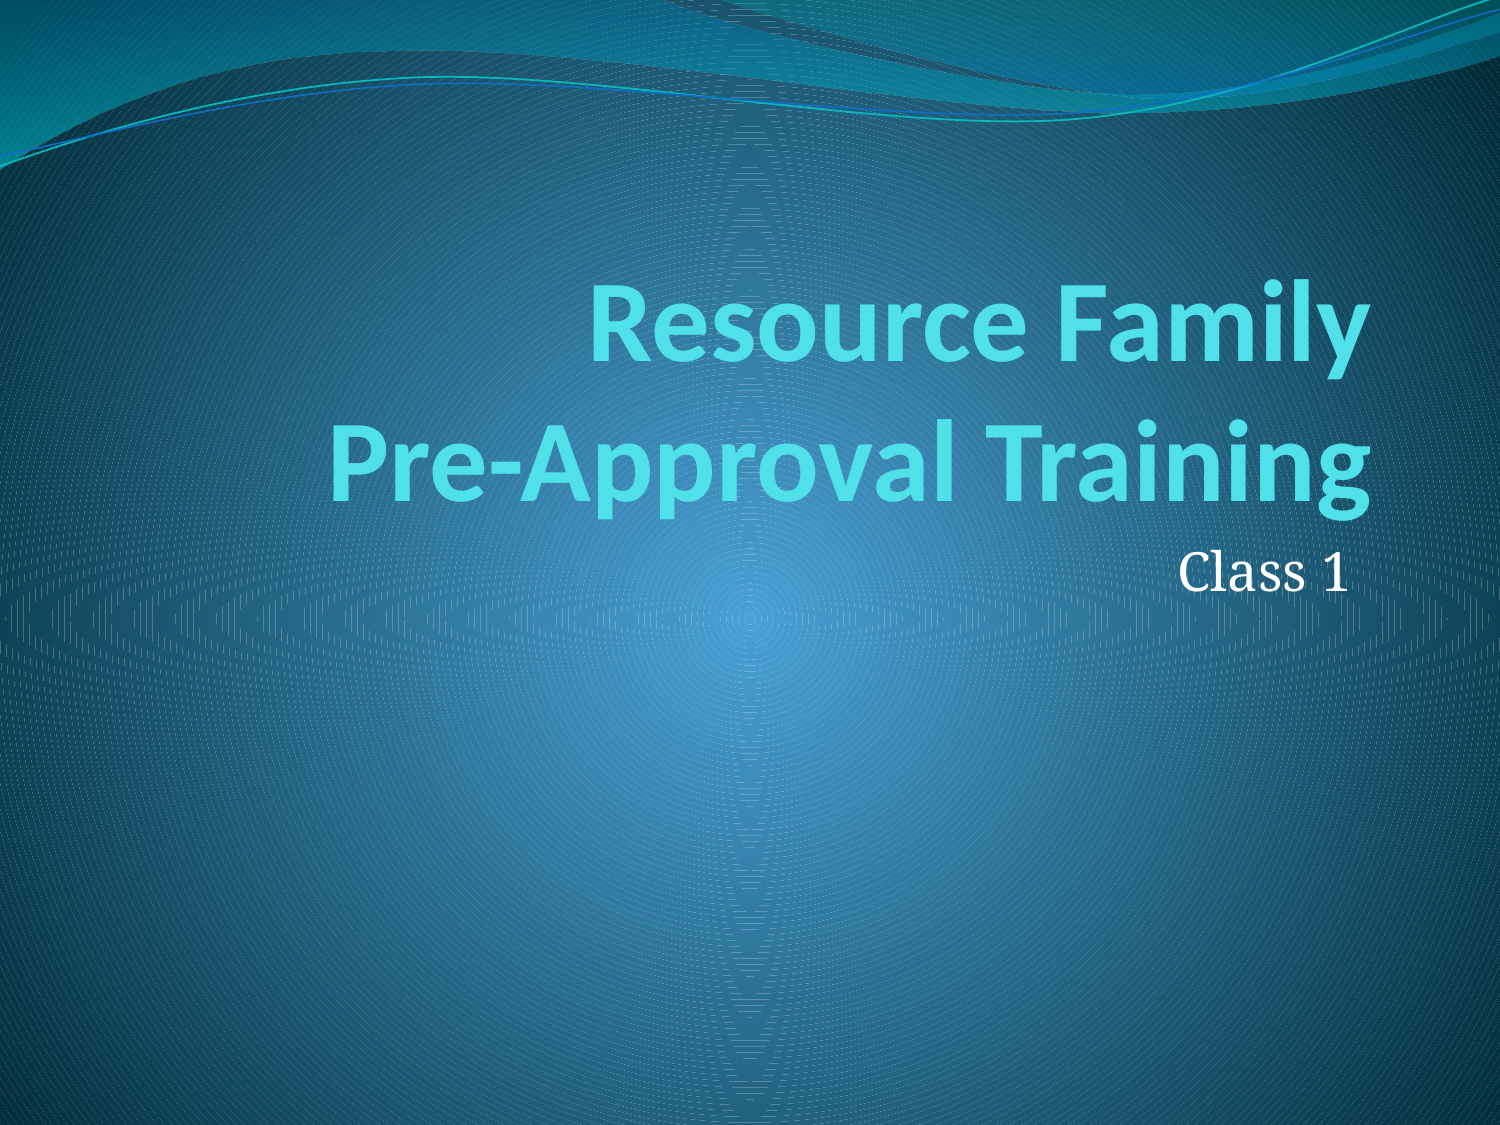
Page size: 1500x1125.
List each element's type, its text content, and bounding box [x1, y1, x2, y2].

title Resource Family Pre-Approval Training [87, 224, 1376, 525]
subtitle Class 1 [87, 529, 1376, 818]
